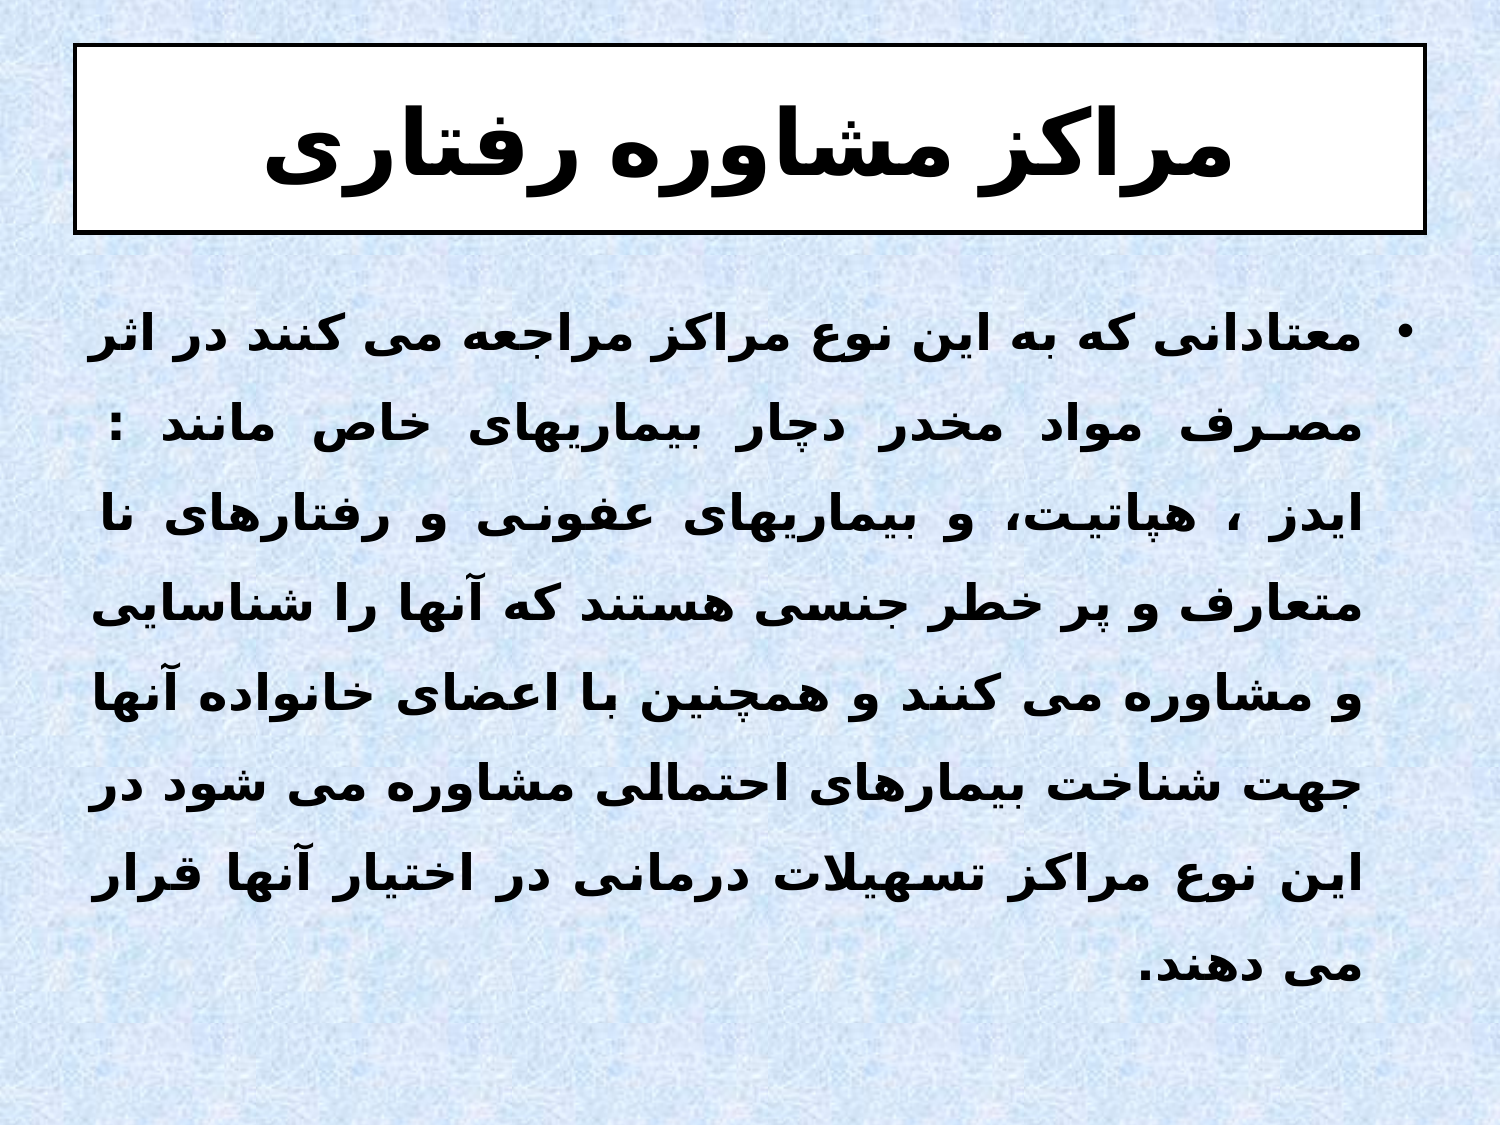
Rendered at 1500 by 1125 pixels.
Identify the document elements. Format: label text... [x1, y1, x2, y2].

picture [0, 0, 1500, 1125]
title مراکز مشاوره رفتاری [73, 43, 1427, 235]
list معتادانی که به این نوع مراکز مراجعه می کنند در اثر مصرف مواد مخدر دچار بیماریهای خاص مانند : ایدز ، هپاتیت، و بیماریهای عفونی و رفتارهای نا متعارف و پر خطر جنسی هستند که آنها را شناسایی و مشاوره می کنند و همچنین با اعضای خانواده آنها جهت شناخت بیمارهای احتمالی مشاوره می شود در این نوع مراکز تسهیلات درمانی در اختیار آنها قرار می دهند. [74, 262, 1426, 1006]
